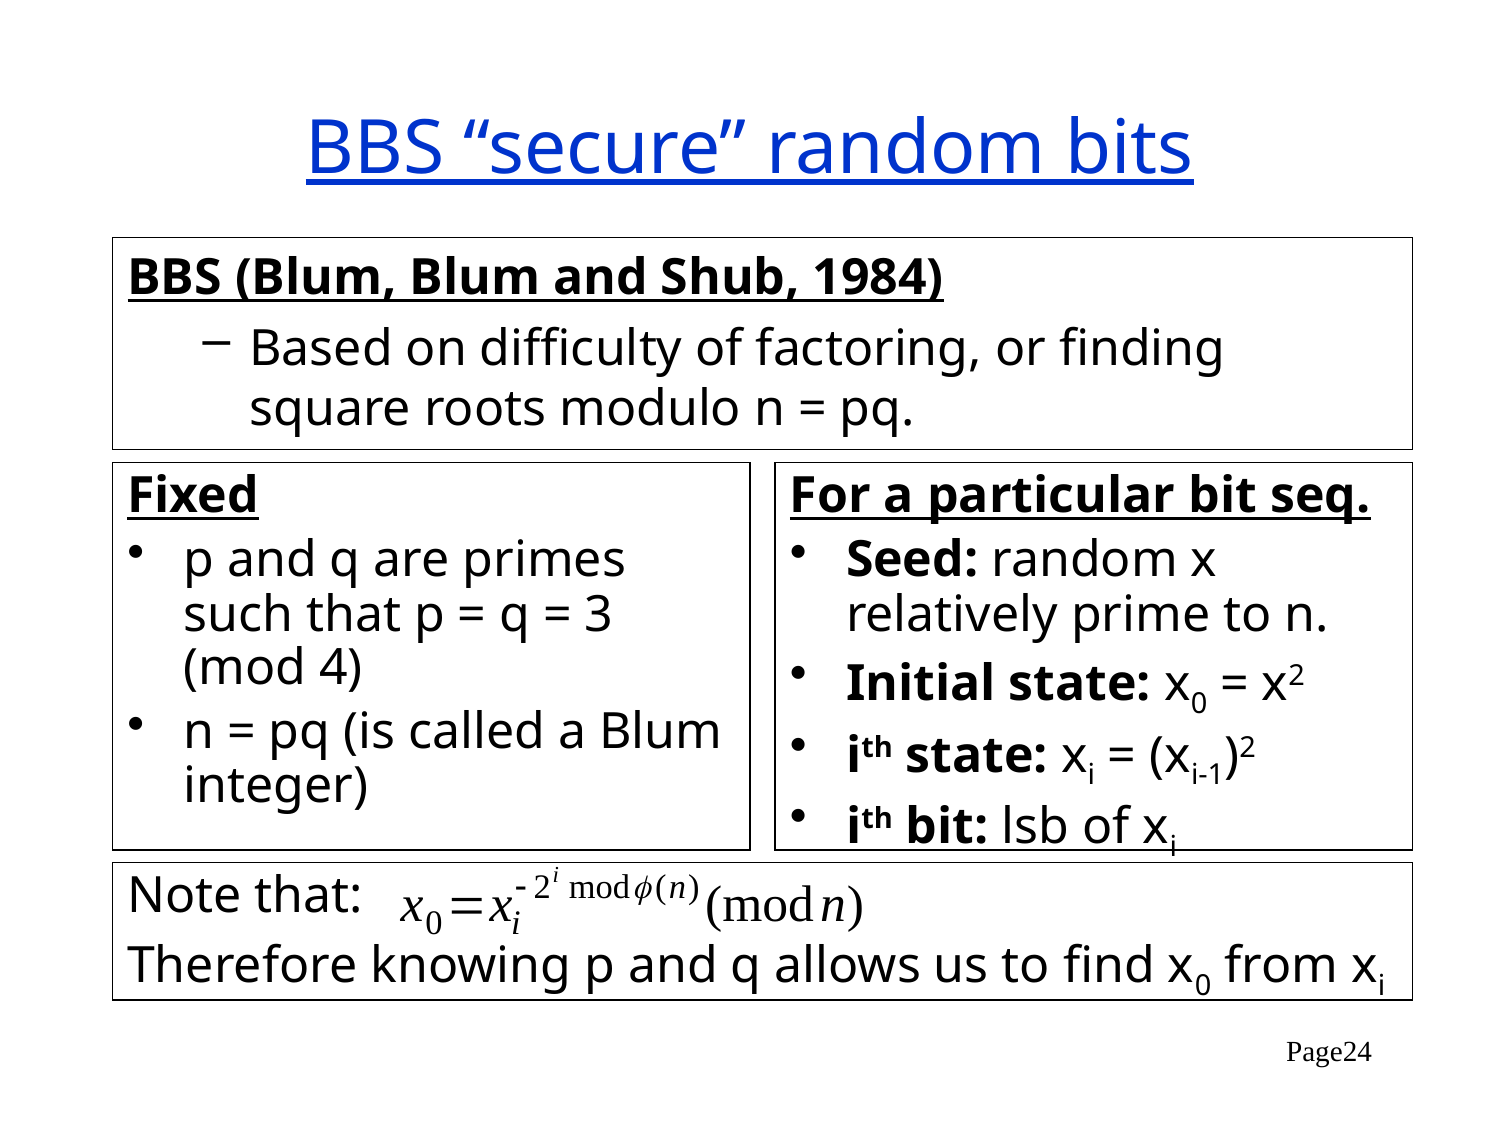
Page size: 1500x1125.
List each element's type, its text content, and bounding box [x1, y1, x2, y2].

text_box For a particular bit seq. Seed: random x relatively prime to n. Initial state: x0 = x2 ith state: xi = (xi-1)2 ith bit: lsb of xi [774, 462, 1413, 850]
list BBS (Blum, Blum and Shub, 1984) Based on difficulty of factoring, or finding square roots modulo n = pq. [112, 237, 1413, 450]
text_box Fixed p and q are primes such that p = q = 3 (mod 4) n = pq (is called a Blum integer) [112, 462, 750, 850]
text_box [387, 852, 875, 950]
title BBS “secure” random bits [112, 75, 1388, 213]
slide_number Page24 [1074, 1025, 1388, 1100]
text_box Note that: Therefore knowing p and q allows us to find x0 from xi [112, 862, 1413, 1000]
